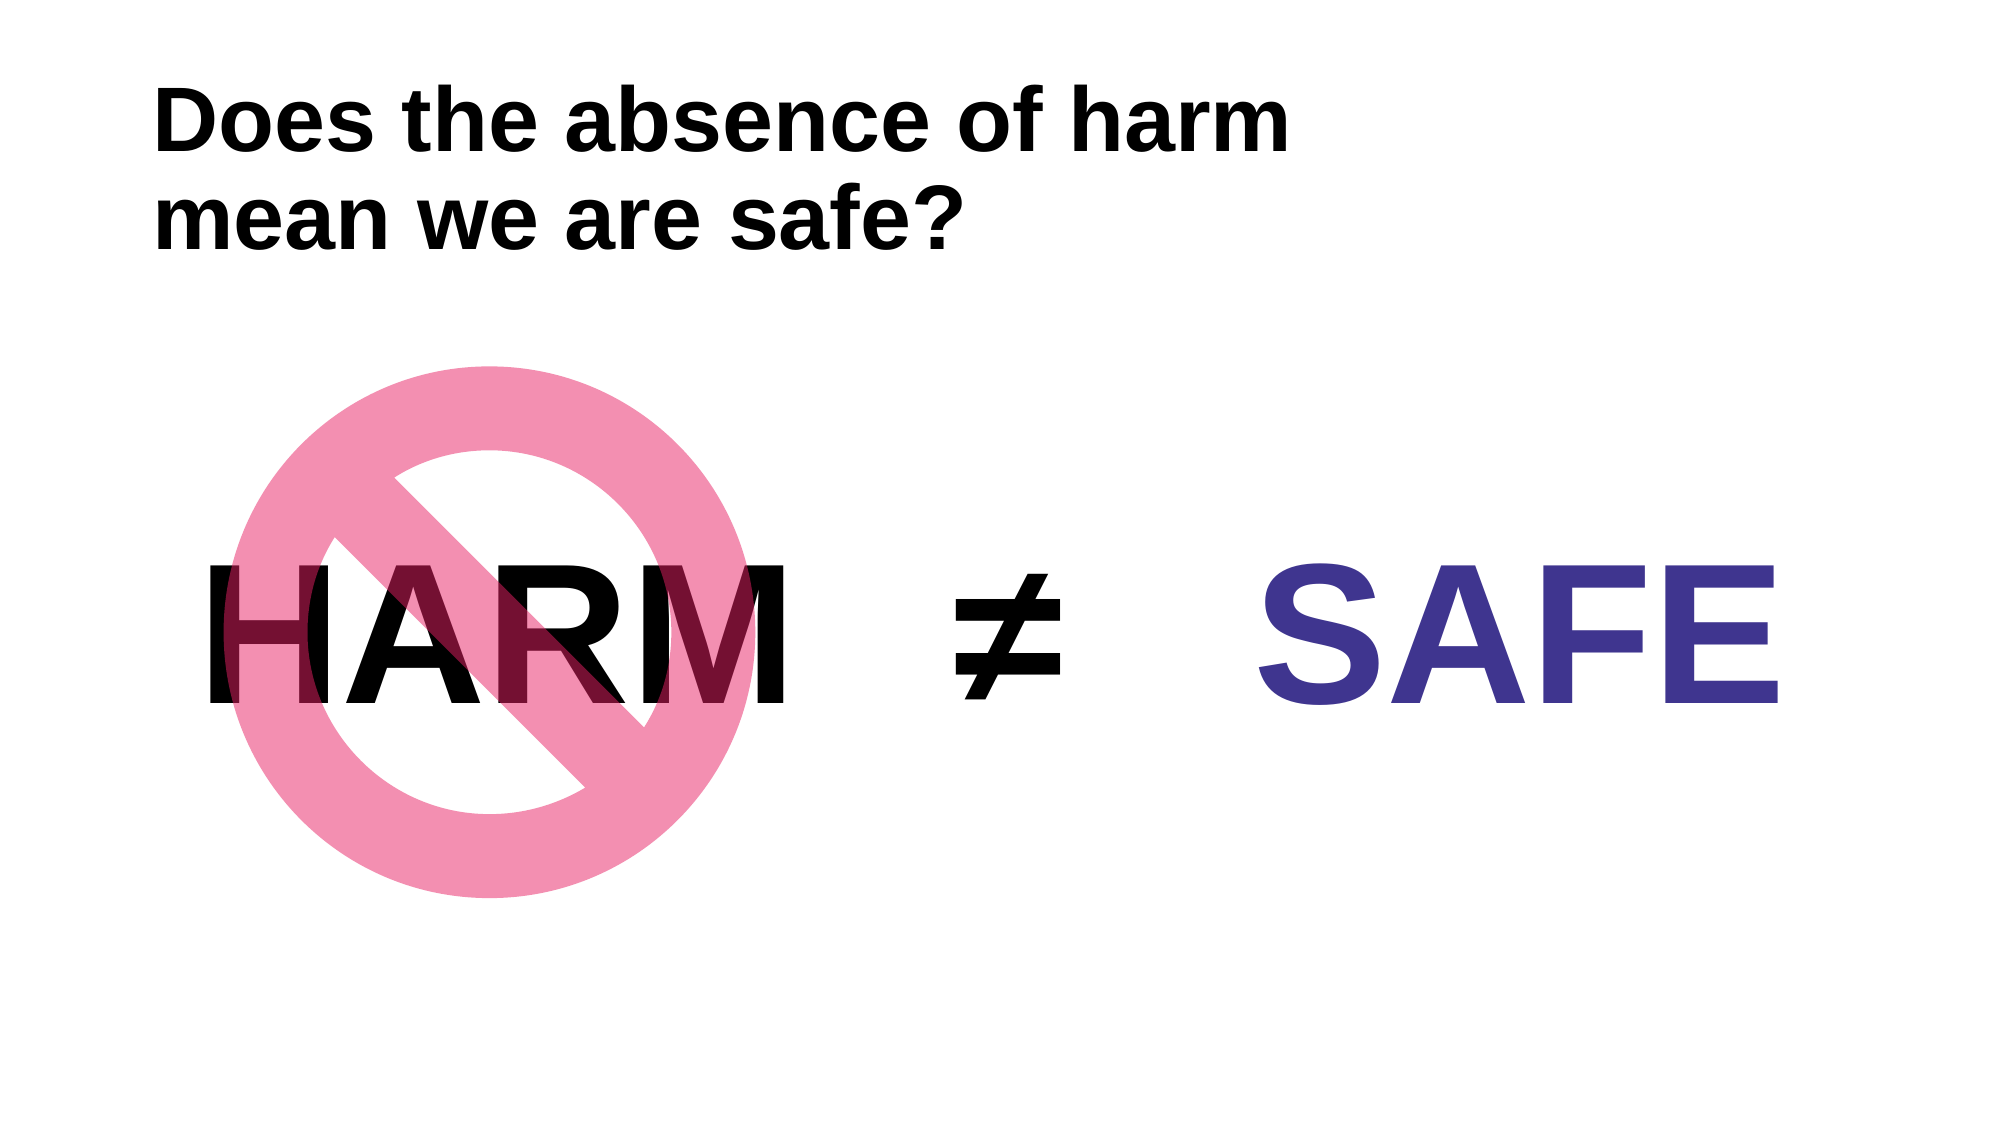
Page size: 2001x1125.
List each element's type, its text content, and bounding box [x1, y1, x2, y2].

title Does the absence of harm mean we are safe? [137, 59, 1863, 278]
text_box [149, 366, 1869, 899]
